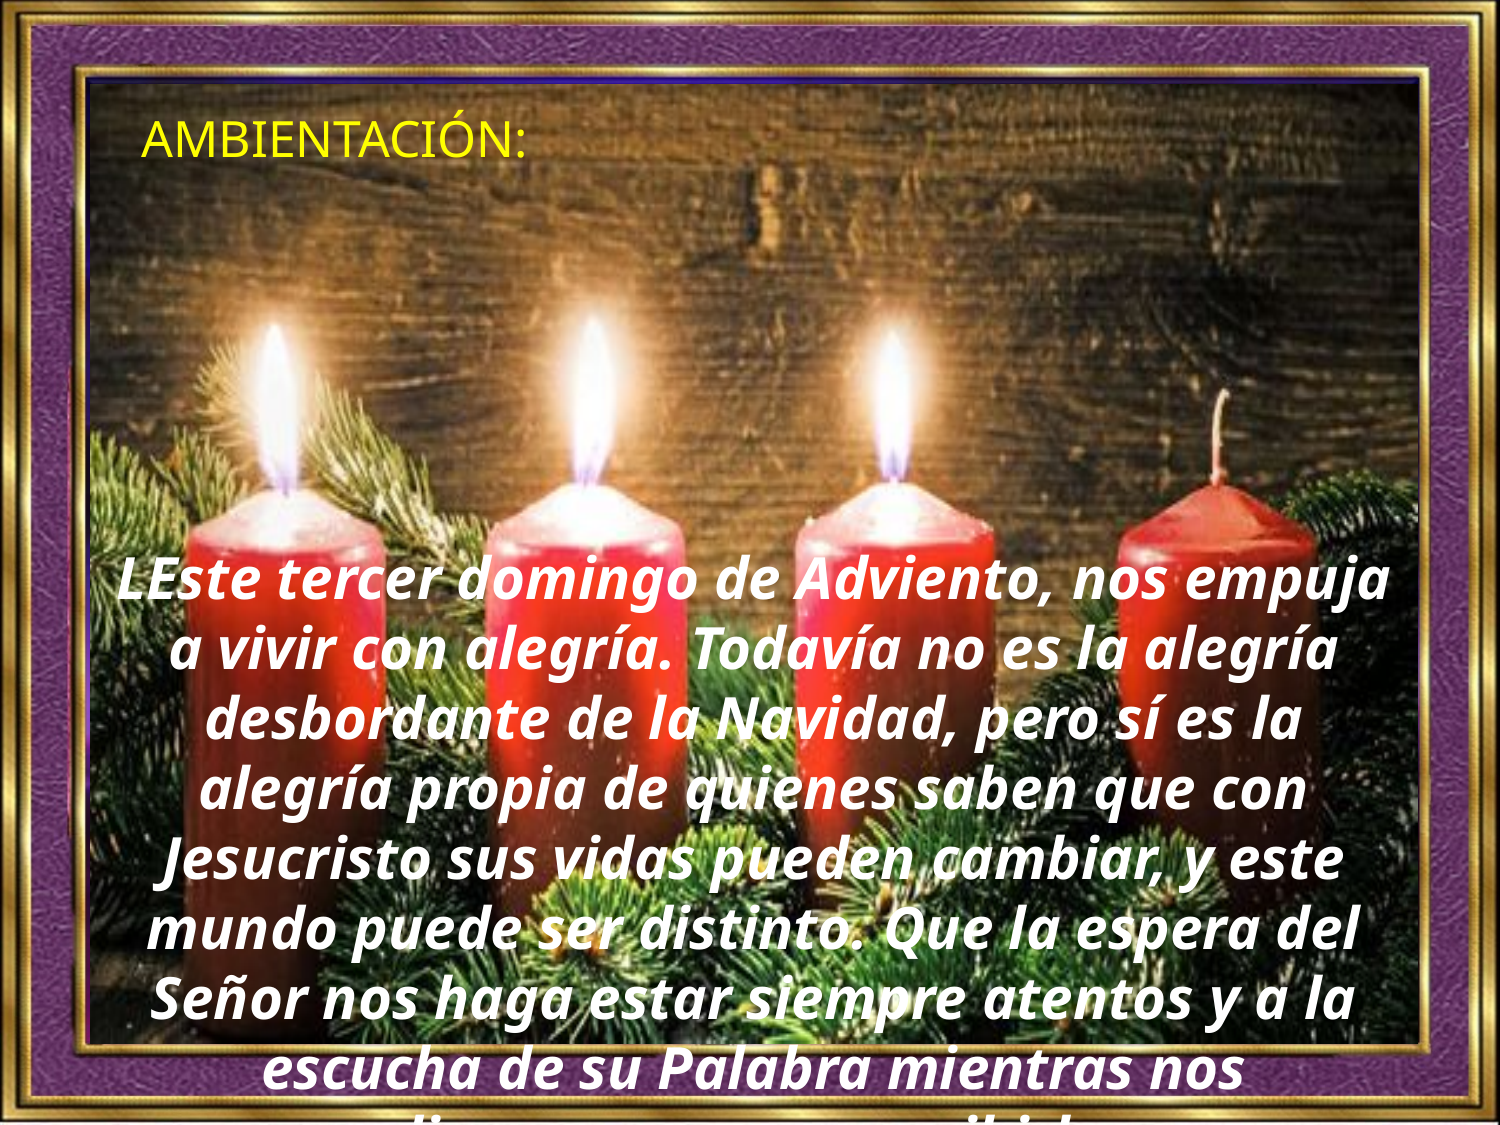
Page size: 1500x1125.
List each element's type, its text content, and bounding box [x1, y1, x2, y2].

picture [0, 0, 1500, 1125]
text_box LEste tercer domingo de Adviento, nos empuja a vivir con alegría. Todavía no es la alegría desbordante de la Navidad, pero sí es la alegría propia de quienes saben que con Jesucristo sus vidas pueden cambiar, y este mundo puede ser distinto. Que la espera del Señor nos haga estar siempre atentos y a la escucha de su Palabra mientras nos disponemos para recibirle. [90, 1052, 1418, 1125]
